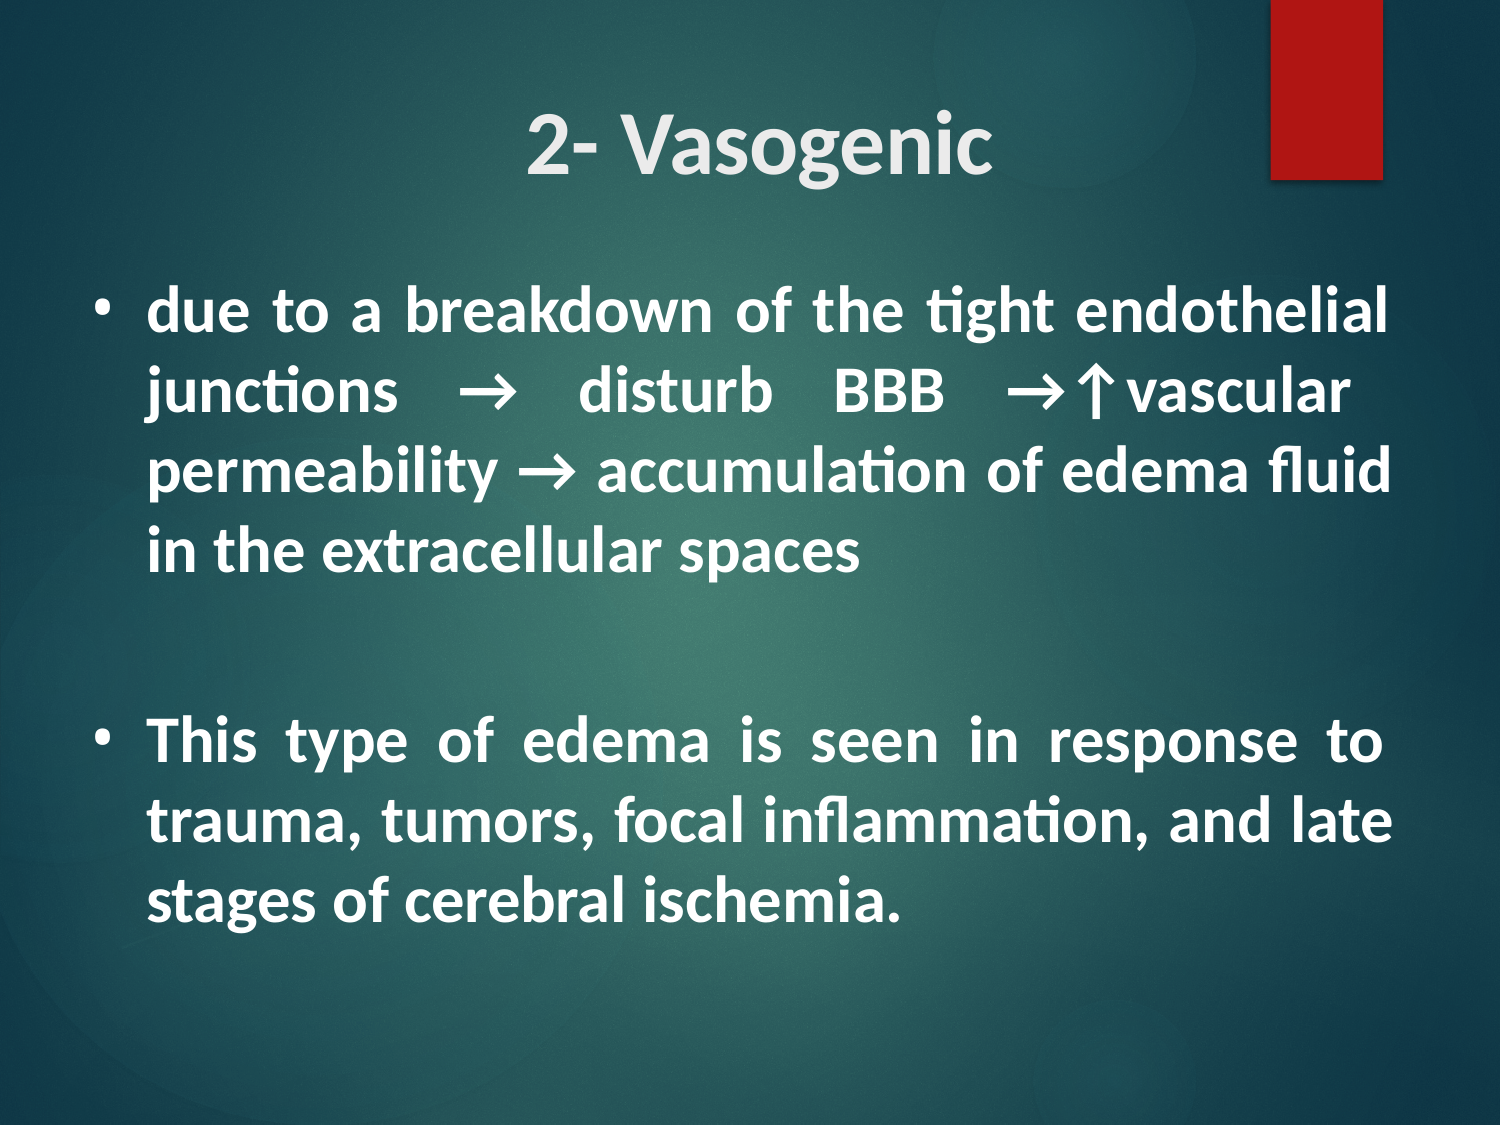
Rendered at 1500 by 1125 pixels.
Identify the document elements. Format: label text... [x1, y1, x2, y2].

title 2- Vasogenic [523, 80, 1002, 263]
text_box due to a breakdown of the tight endothelial junctions → disturb BBB →↑vascular permeability → accumulation of edema fluid in the extracellular spaces This type of edema is seen in response to trauma, tumors, focal inflammation, and late stages of cerebral ischemia. [87, 263, 1413, 936]
